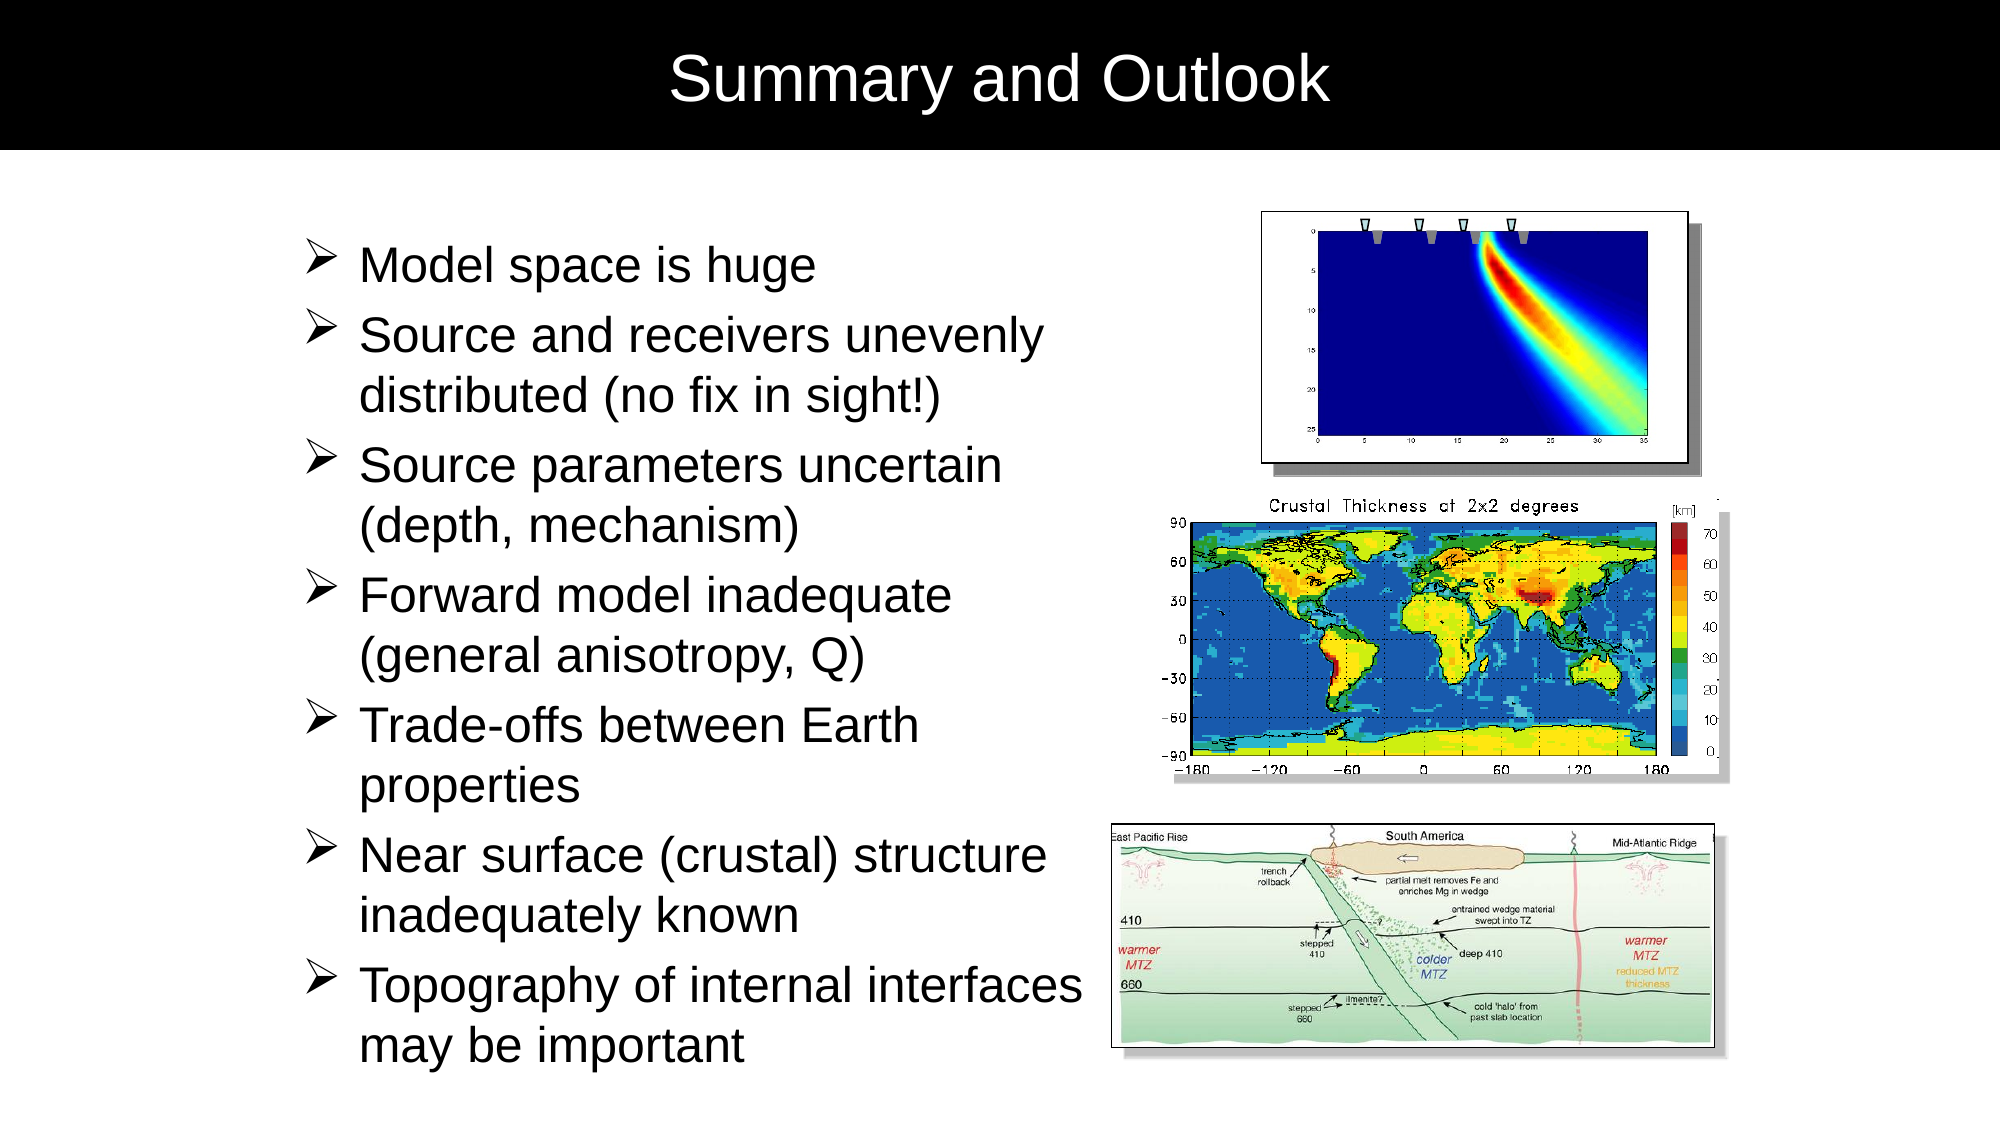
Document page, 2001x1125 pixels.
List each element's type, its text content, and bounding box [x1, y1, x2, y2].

title Summary and Outlook [0, 0, 2000, 150]
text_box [1262, 212, 1688, 463]
picture [1112, 824, 1714, 1047]
list Model space is huge Source and receivers unevenly distributed (no fix in sight!) Source parameters uncertain (depth, mechanism) Forward model inadequate (general anisotropy, Q) Trade-offs between Earth properties Near surface (crustal) structure inadequately known Topography of internal interfaces may be important [287, 224, 1138, 968]
picture [1162, 499, 1719, 774]
